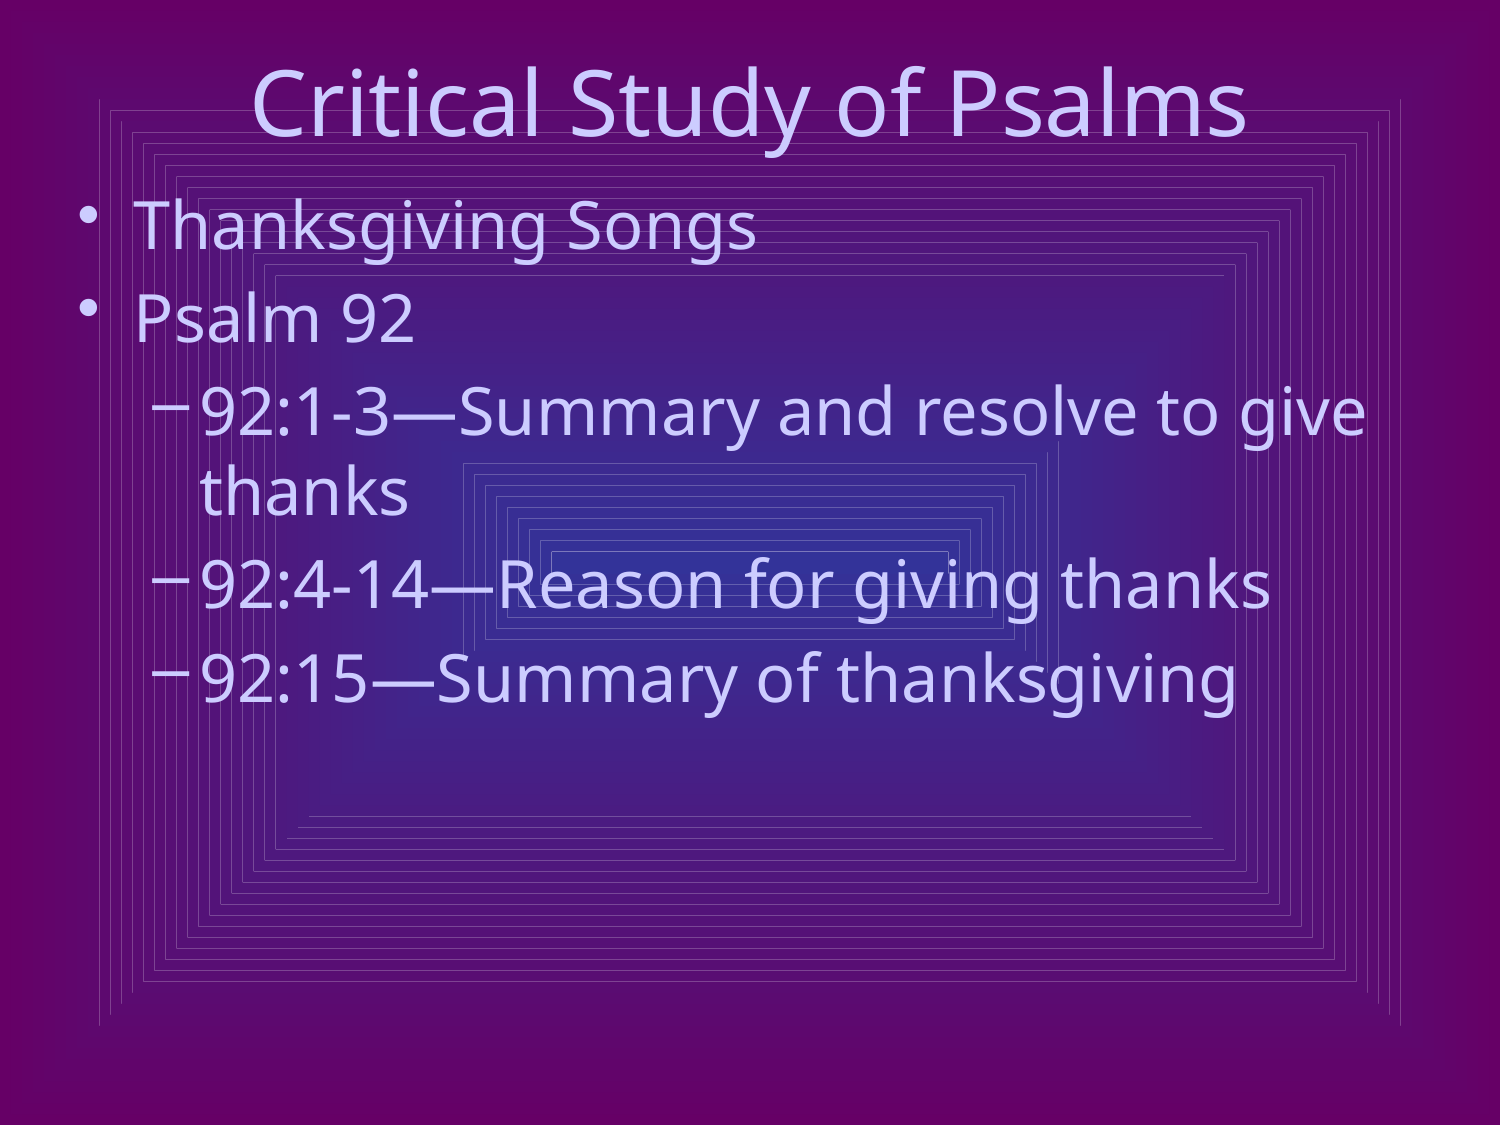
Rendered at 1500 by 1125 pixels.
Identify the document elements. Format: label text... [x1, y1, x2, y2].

title Critical Study of Psalms [0, 37, 1500, 163]
list Thanksgiving Songs Psalm 92 92:1-3—Summary and resolve to give thanks 92:4-14—Reason for giving thanks 92:15—Summary of thanksgiving [62, 174, 1463, 1075]
